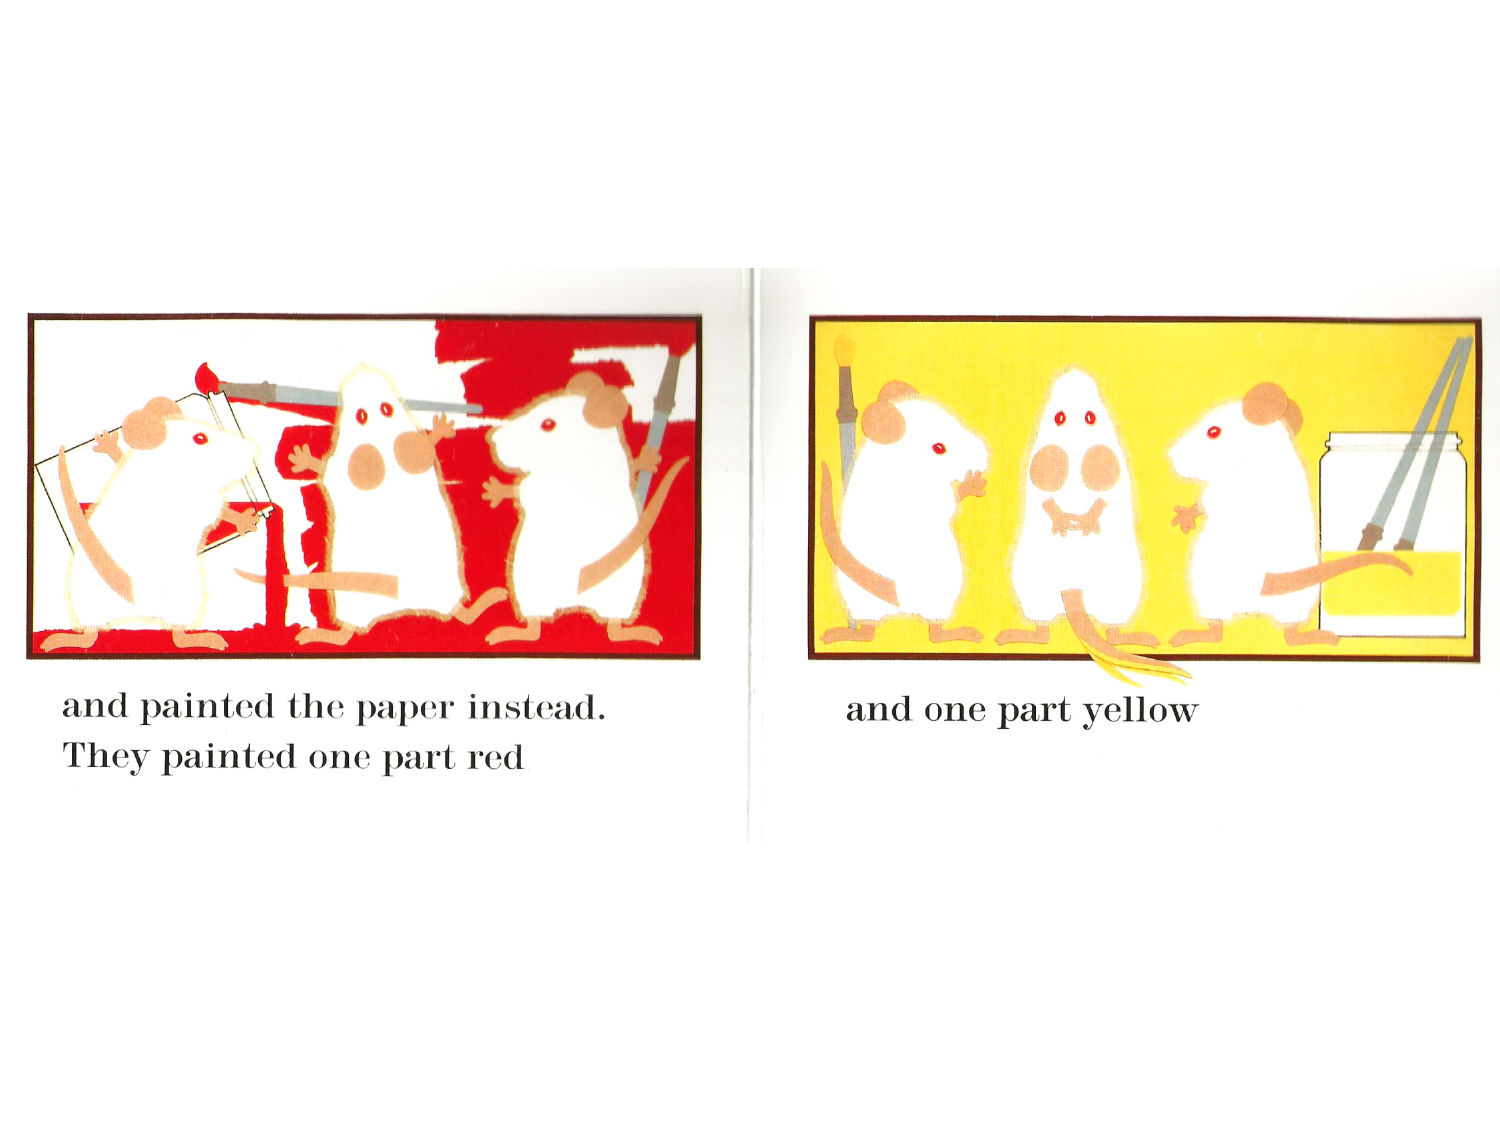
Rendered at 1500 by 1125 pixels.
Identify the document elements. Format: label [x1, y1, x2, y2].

picture [0, 268, 1500, 845]
